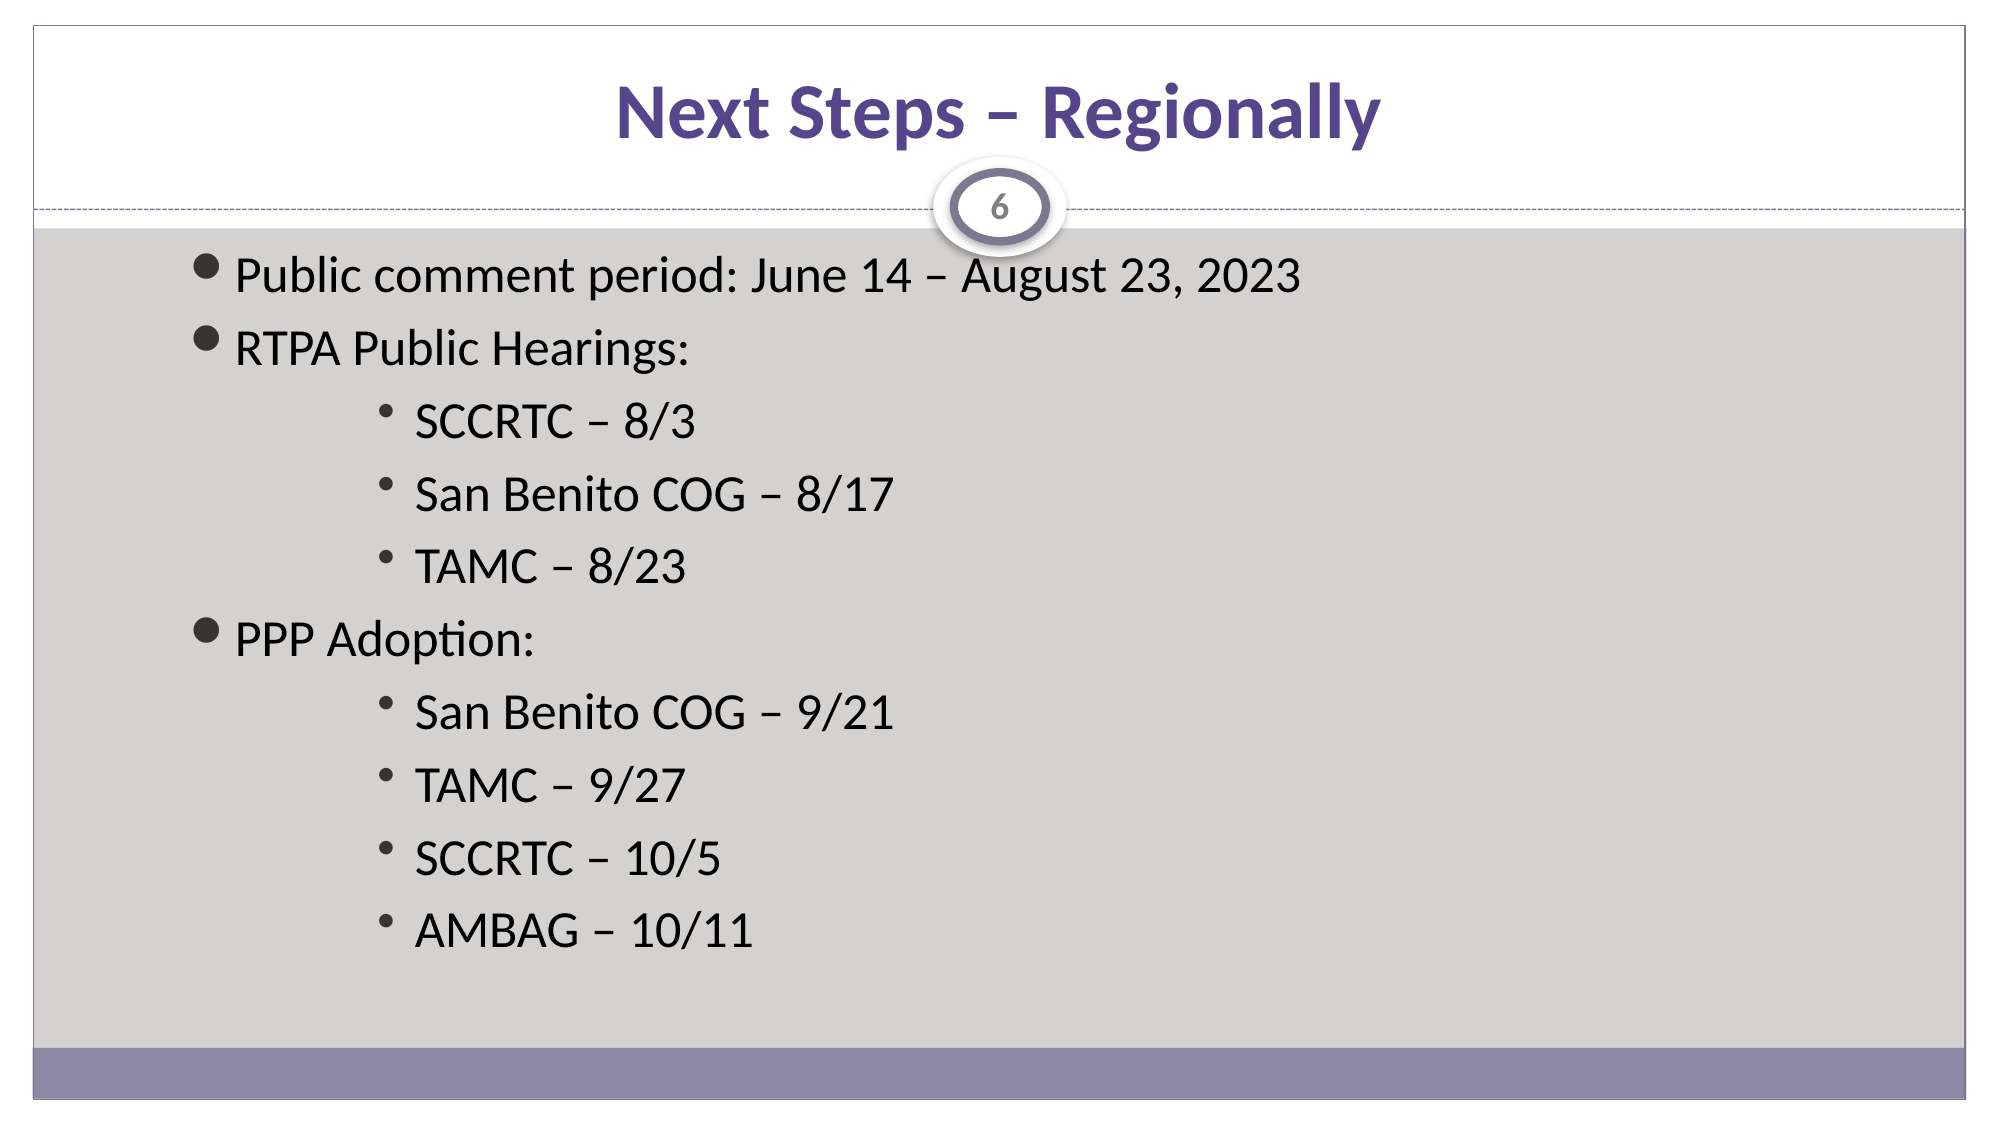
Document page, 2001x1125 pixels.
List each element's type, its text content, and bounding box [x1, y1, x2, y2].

slide_number 6 [962, 168, 1038, 233]
list Public comment period: June 14 – August 23, 2023 RTPA Public Hearings: SCCRTC – 8/3 San Benito COG – 8/17 TAMC – 8/23 PPP Adoption: San Benito COG – 9/21 TAMC – 9/27 SCCRTC – 10/5 AMBAG – 10/11 [174, 233, 1788, 1071]
title Next Steps – Regionally [66, 37, 1933, 162]
